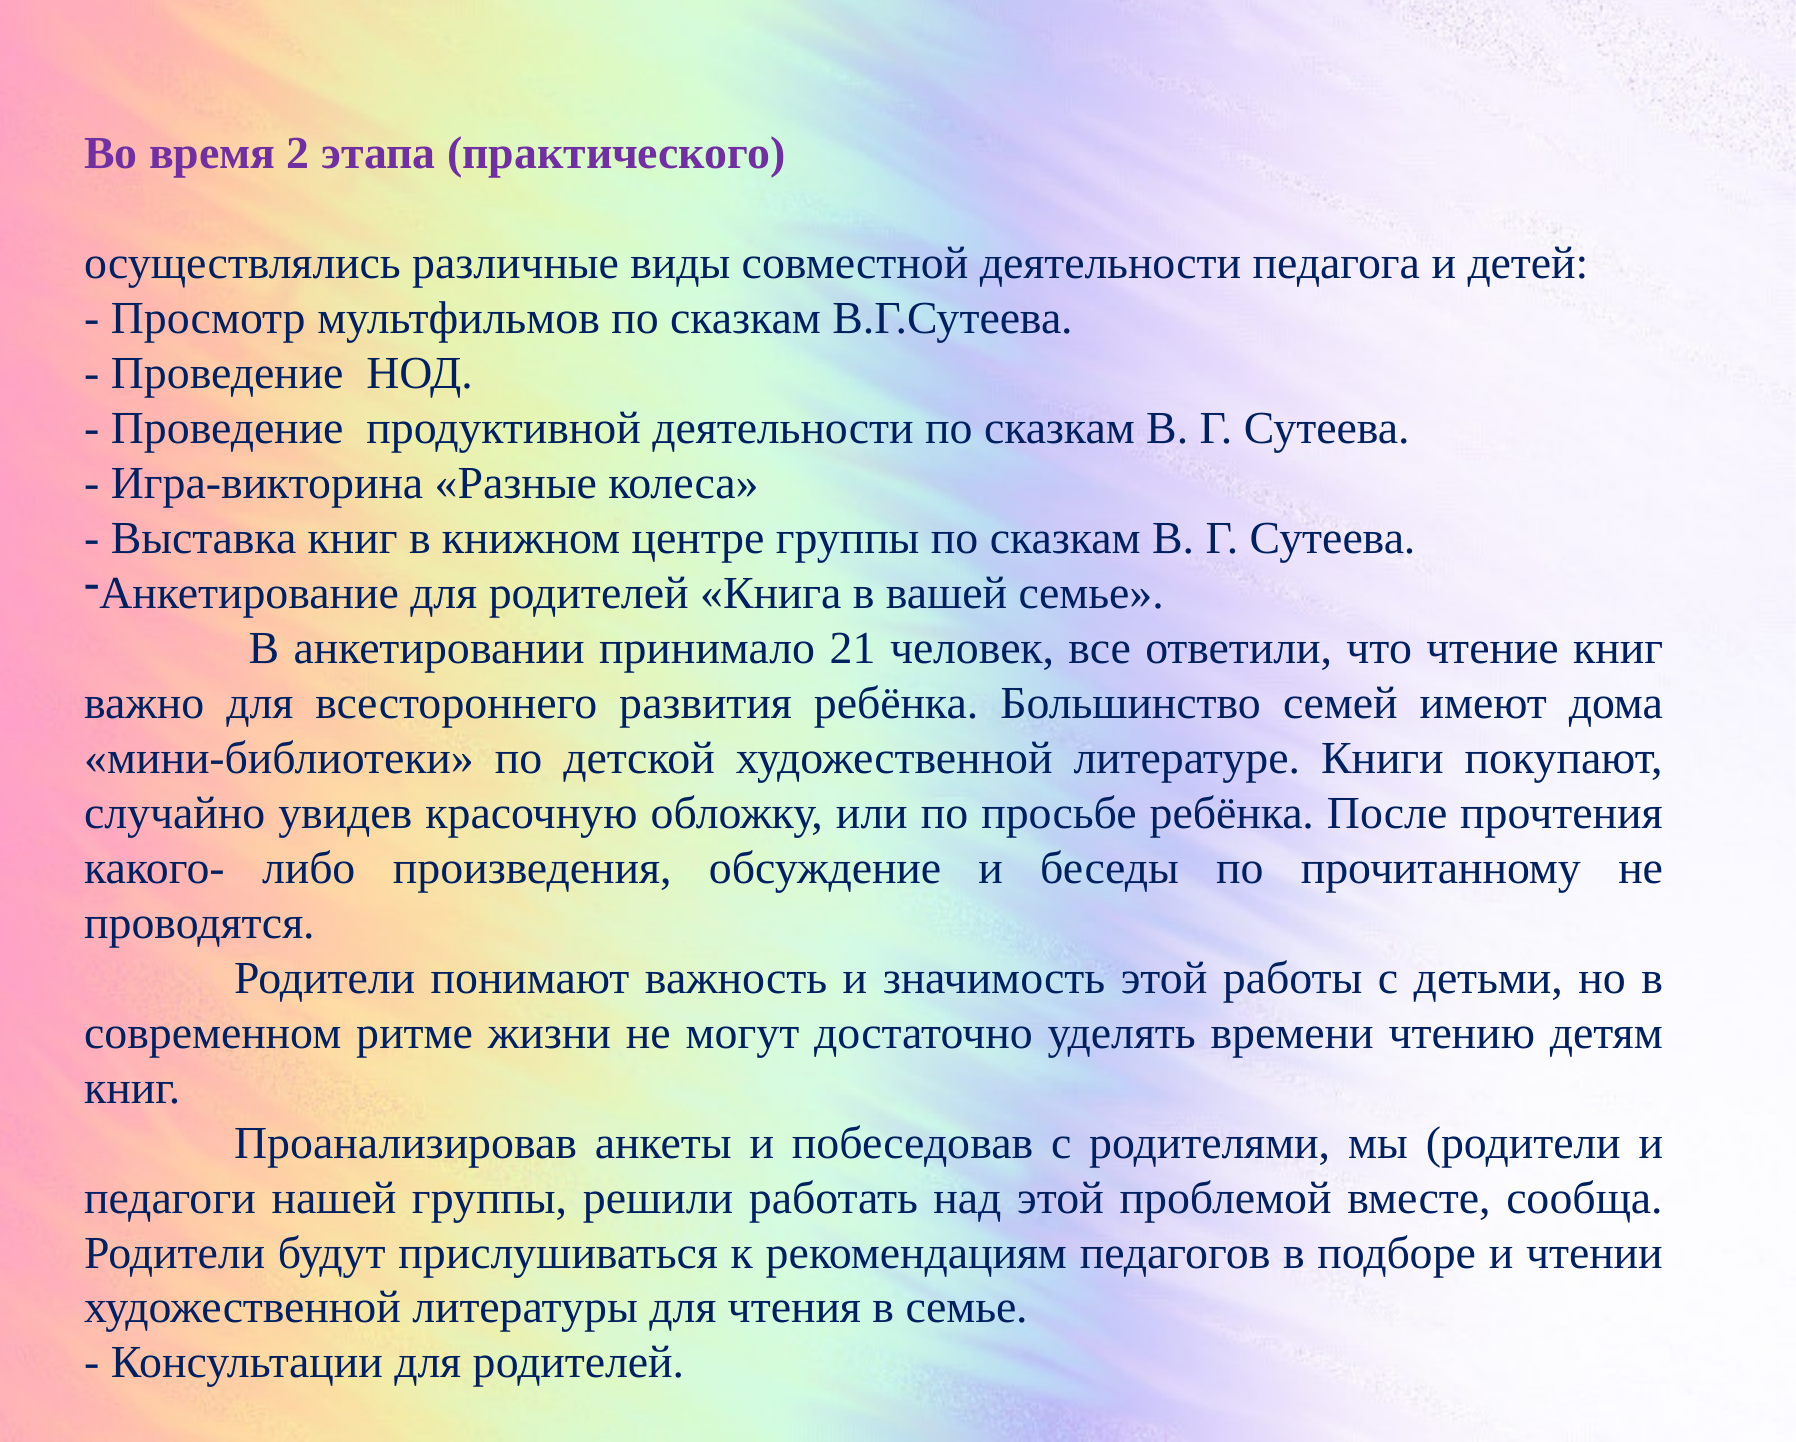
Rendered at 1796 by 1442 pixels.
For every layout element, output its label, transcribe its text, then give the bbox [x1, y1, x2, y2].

picture [0, 0, 1796, 1442]
text_box Во время 2 этапа (практического) осуществлялись различные виды совместной деятельности педагога и детей: - Просмотр мультфильмов по сказкам В.Г.Сутеева. - Проведение НОД. - Проведение продуктивной деятельности по сказкам В. Г. Сутеева. - Игра-викторина «Разные колеса» - Выставка книг в книжном центре группы по сказкам В. Г. Сутеева. Анкетирование для родителей «Книга в вашей семье». В анкетировании принимало 21 человек, все ответили, что чтение книг важно для всестороннего развития ребёнка. Большинство семей имеют дома «мини-библиотеки» по детской художественной литературе. Книги покупают, случайно увидев красочную обложку, или по просьбе ребёнка. После прочтения какого- либо произведения, обсуждение и беседы по прочитанному не проводятся. Родители понимают важность и значимость этой работы с детьми, но в современном ритме жизни не могут достаточно уделять времени чтению детям книг. Проанализировав анкеты и побеседовав с родителями, мы (родители и педагоги нашей группы, решили работать над этой проблемой вместе, сообща. Родители будут прислушиваться к рекомендациям педагогов в подборе и чтении художественной литературы для чтения в семье. - Консультации для родителей. [65, 113, 1683, 1397]
